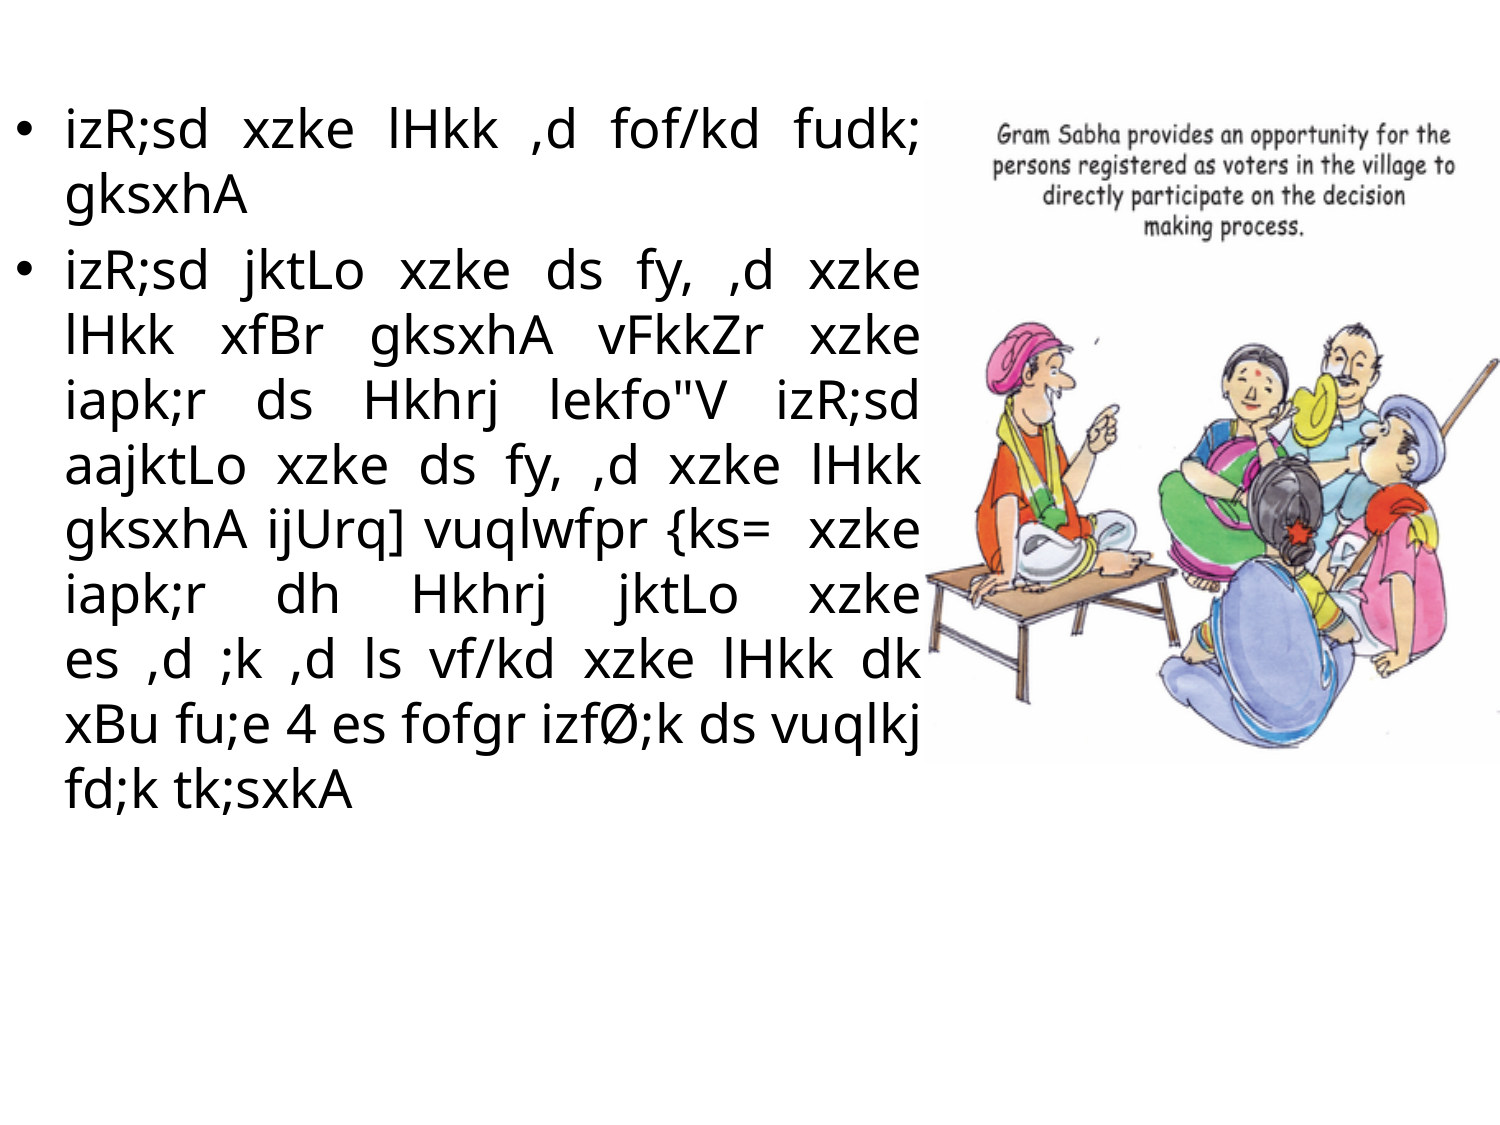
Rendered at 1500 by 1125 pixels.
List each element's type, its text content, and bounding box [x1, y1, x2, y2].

list izR;sd xzke lHkk ,d fof/kd fudk; gksxhA izR;sd jktLo xzke ds fy, ,d xzke lHkk xfBr gksxhA vFkkZr xzke iapk;r ds Hkhrj lekfo"V izR;sd aajktLo xzke ds fy, ,d xzke lHkk gksxhA ijUrq] vuqlwfpr {ks= xzke iapk;r dh Hkhrj jktLo xzke es ,d ;k ,d ls vf/kd xzke lHkk dk xBu fu;e 4 es fofgr izfØ;k ds vuqlkj fd;k tk;sxkA [0, 87, 938, 830]
picture [924, 99, 1500, 763]
